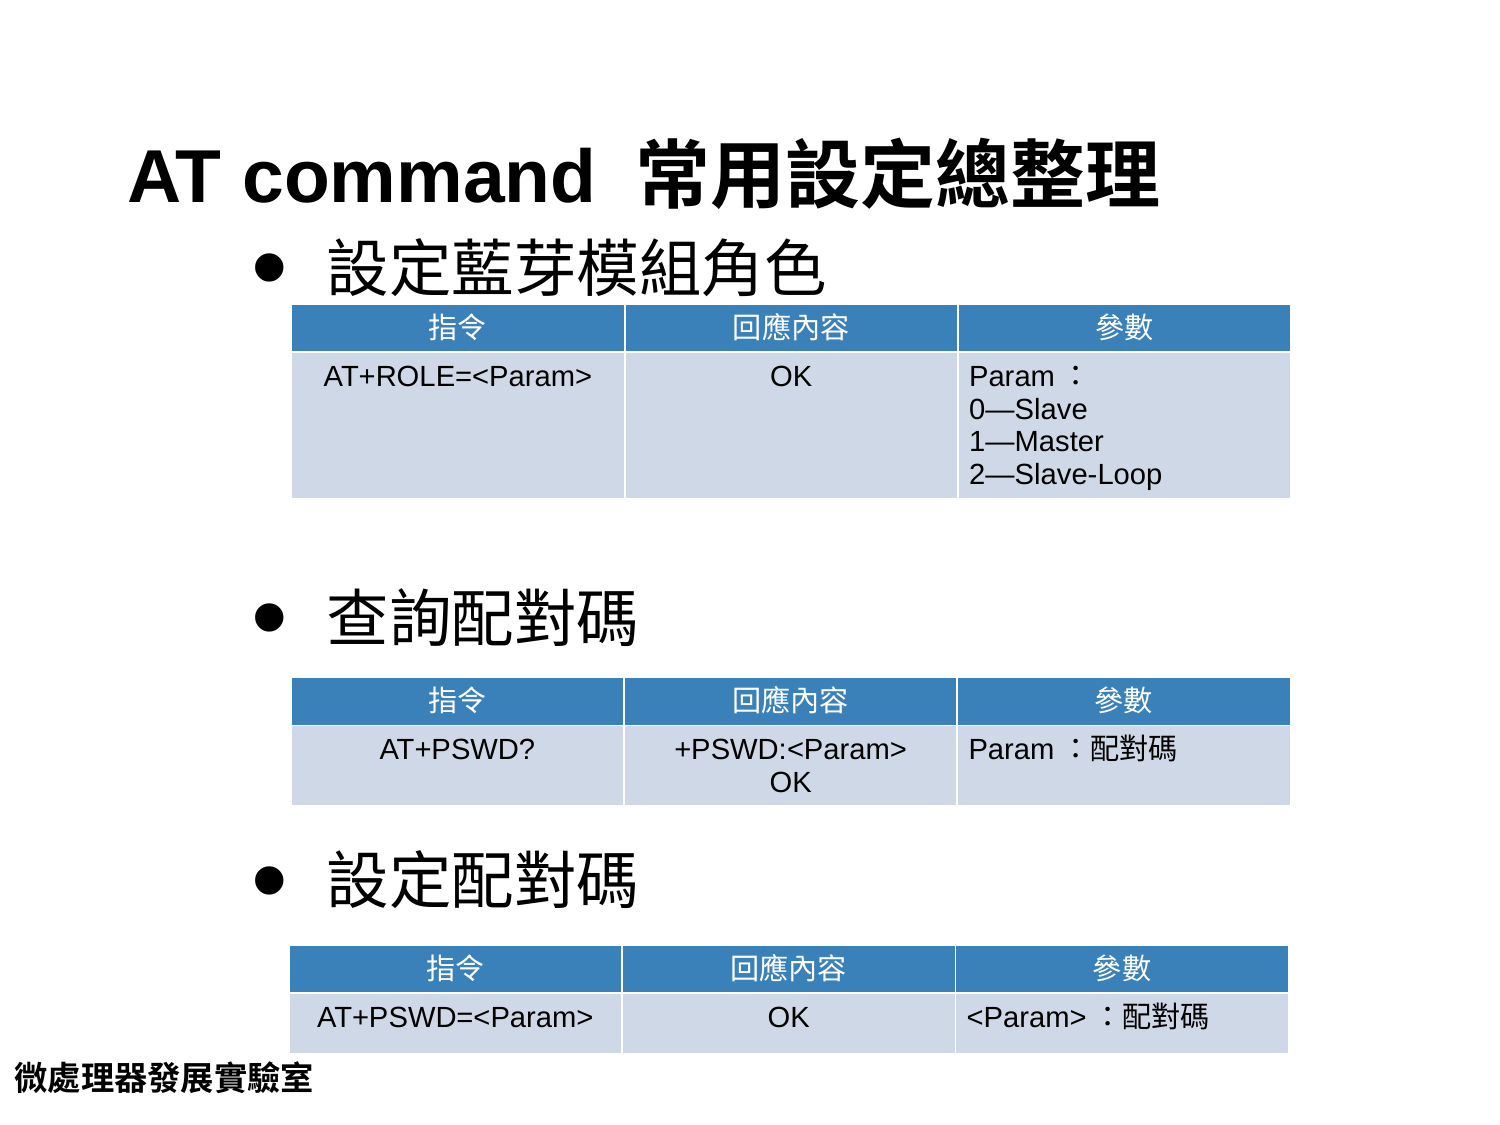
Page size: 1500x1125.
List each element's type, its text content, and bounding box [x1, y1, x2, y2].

title AT command 常用設定總整理 [75, 45, 1425, 233]
table_cell +PSWD:<Param> OK [625, 726, 956, 805]
table_cell Param：配對碼 [958, 726, 1290, 805]
list 設定藍芽模組角色 查詢配對碼 設定配對碼 [227, 214, 1416, 1050]
table_header 回應內容 [626, 305, 957, 351]
table_cell OK [623, 994, 955, 1050]
table_cell AT+ROLE=<Param> [292, 353, 624, 498]
table_header 回應內容 [623, 946, 955, 992]
table_header 指令 [292, 678, 623, 725]
table_cell OK [626, 353, 957, 498]
table_header 參數 [956, 946, 1288, 992]
table_header 指令 [290, 946, 621, 992]
table_header 參數 [959, 305, 1290, 351]
table_cell AT+PSWD? [292, 726, 623, 805]
table_cell AT+PSWD=<Param> [290, 994, 621, 1050]
table_header 回應內容 [625, 678, 956, 725]
footer 微處理器發展實驗室 [0, 1050, 1500, 1125]
table_cell Param： 0―Slave 1―Master 2―Slave-Loop [959, 353, 1290, 498]
table_header 參數 [958, 678, 1290, 725]
table_header 指令 [292, 305, 624, 351]
table_cell <Param>：配對碼 [956, 994, 1288, 1050]
